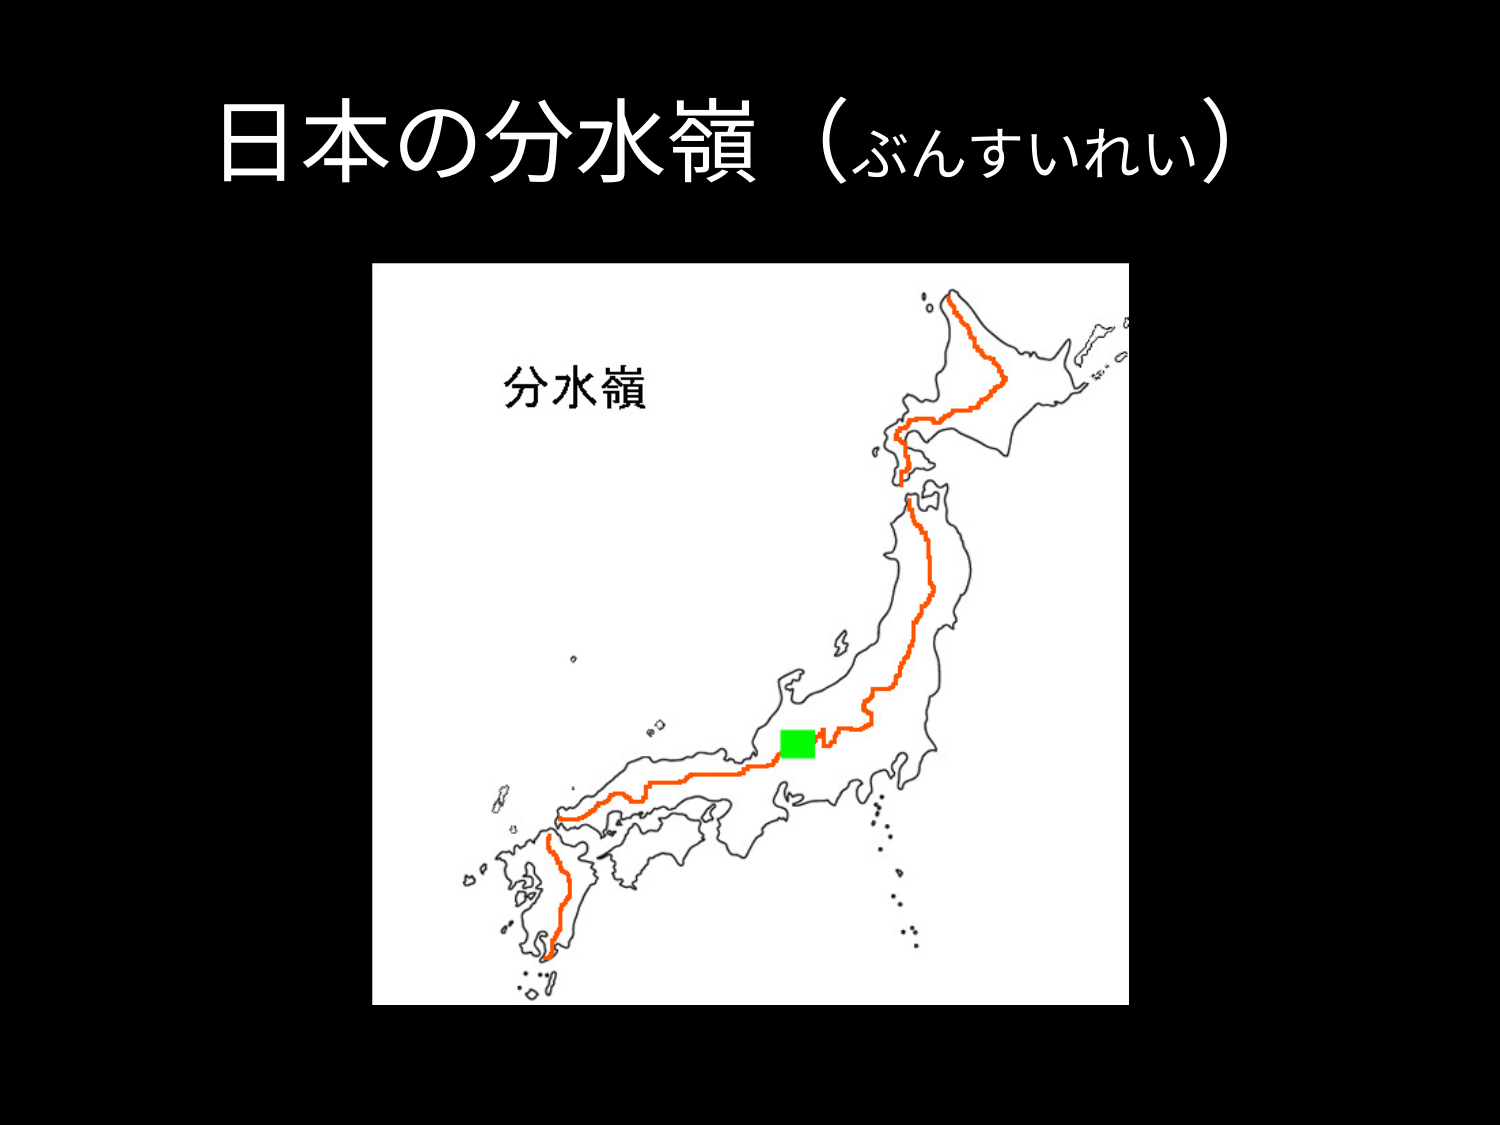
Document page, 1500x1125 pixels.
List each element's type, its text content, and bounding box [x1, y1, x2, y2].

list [371, 262, 1129, 1006]
title 日本の分水嶺（ぶんすいれい） [75, 45, 1425, 233]
